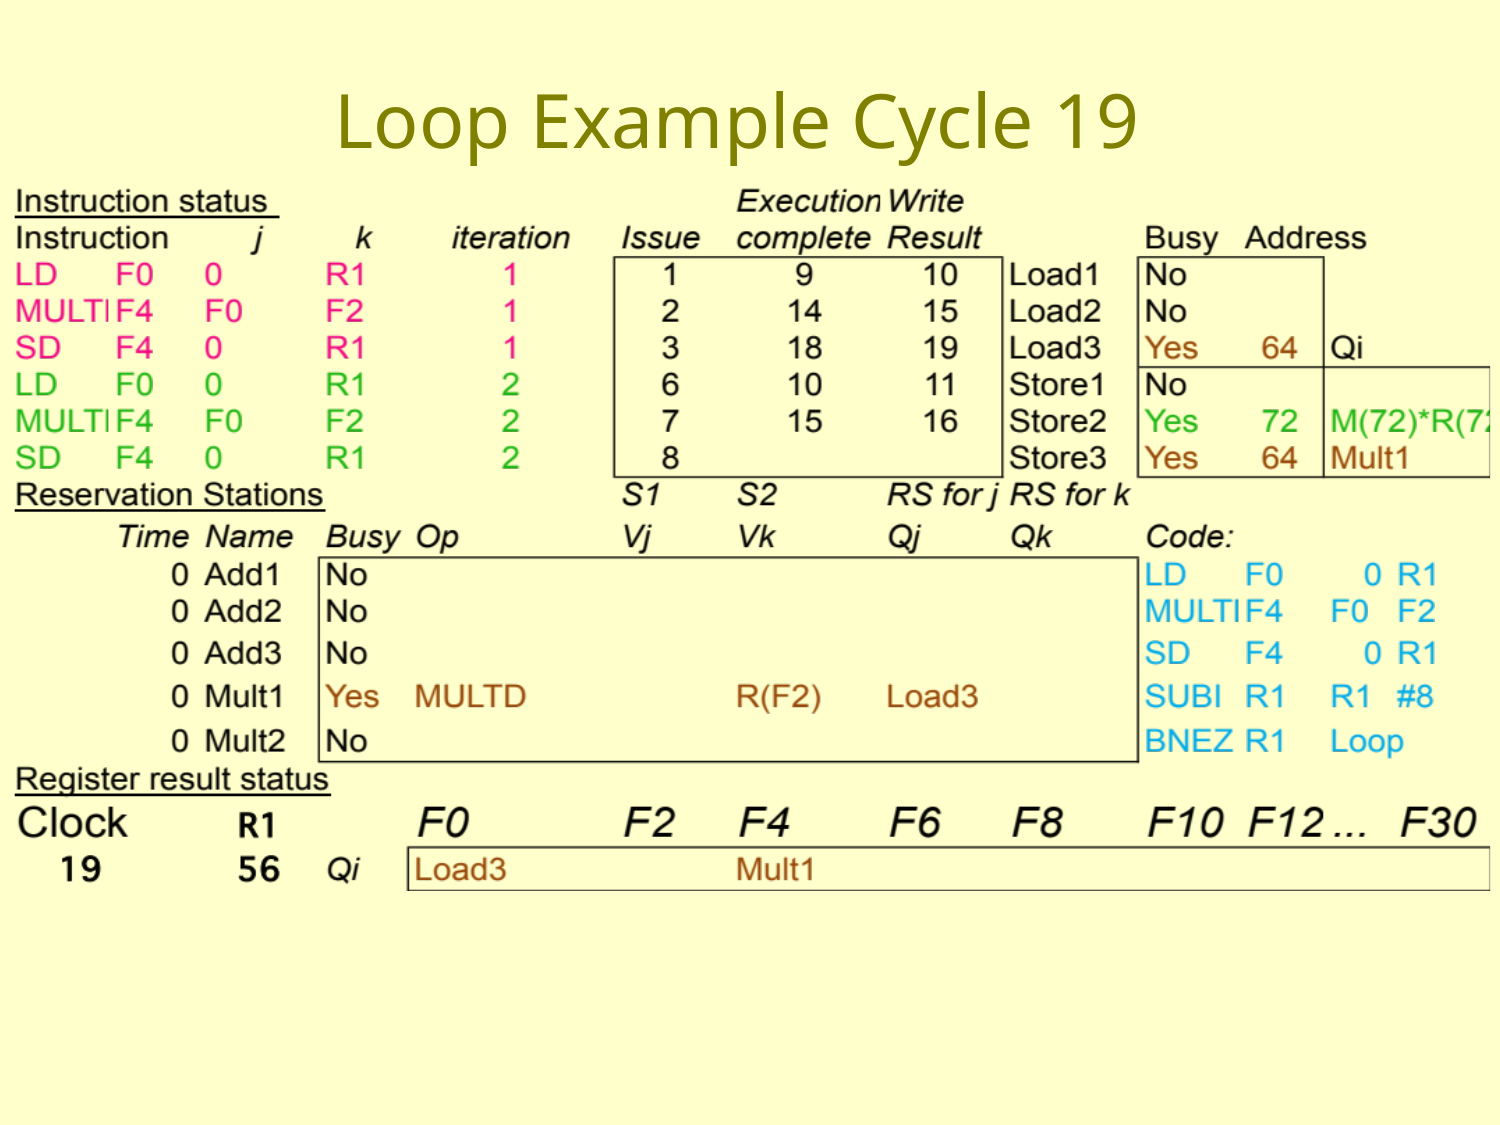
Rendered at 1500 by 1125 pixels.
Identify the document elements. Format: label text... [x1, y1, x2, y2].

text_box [8, 183, 1491, 891]
title Loop Example Cycle 19 [87, 24, 1388, 182]
